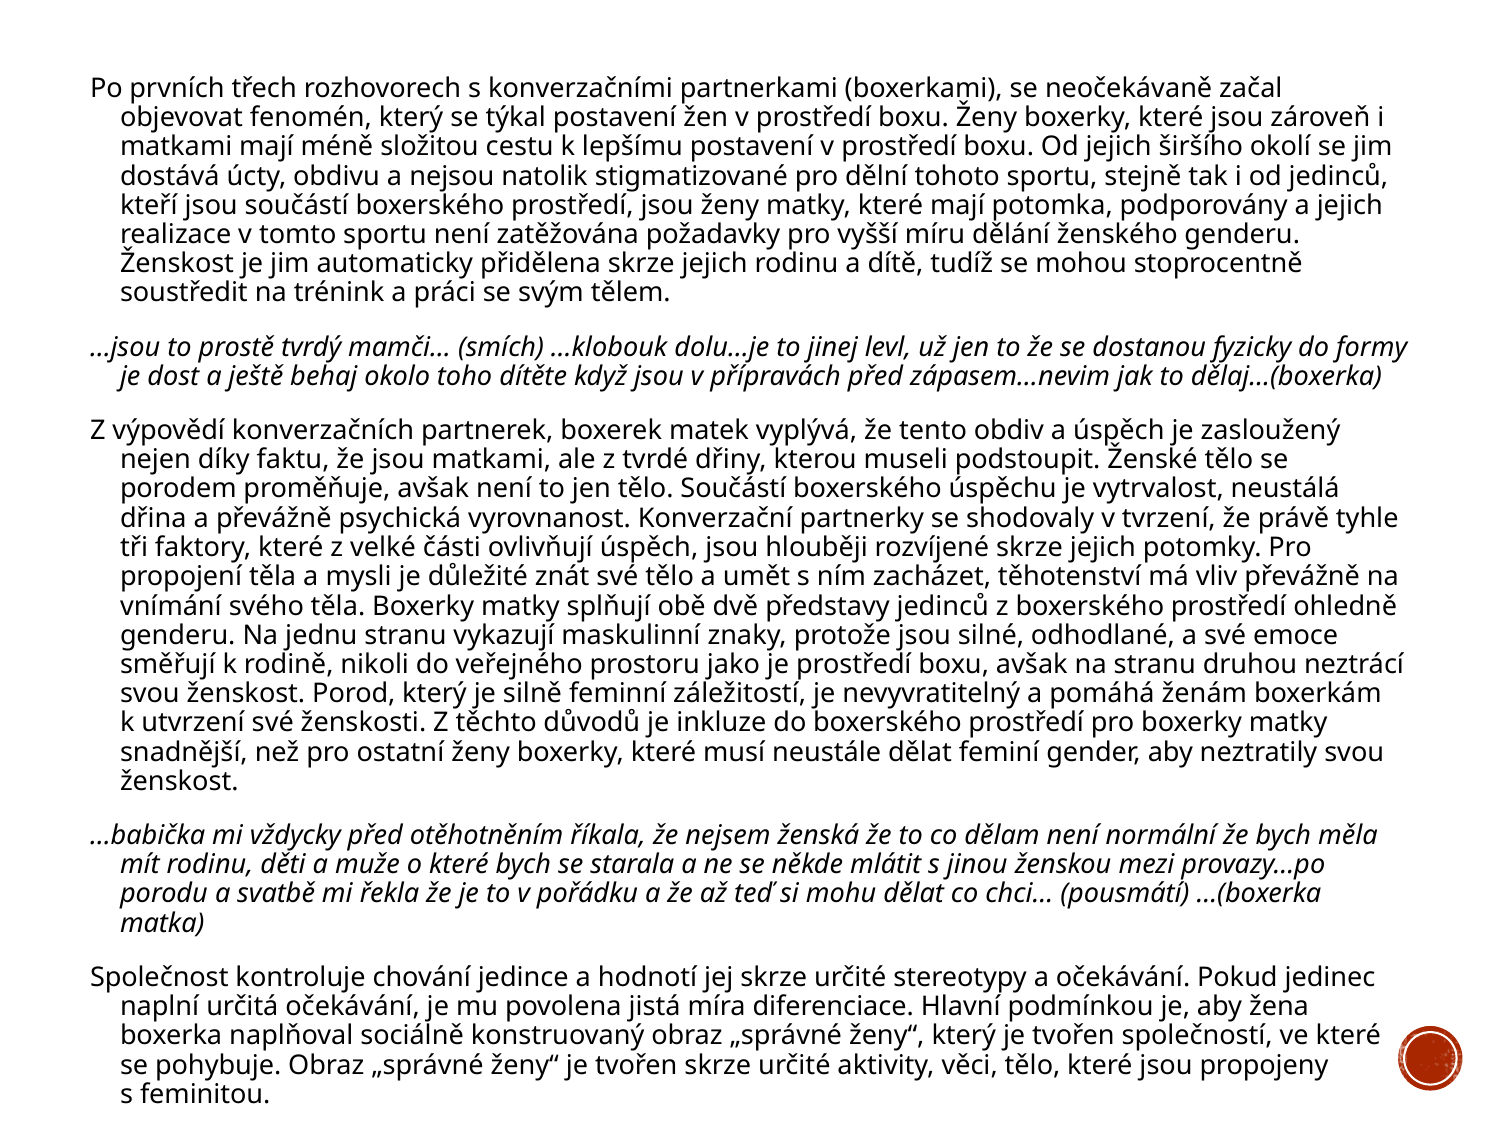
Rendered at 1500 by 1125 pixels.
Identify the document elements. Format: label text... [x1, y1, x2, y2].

picture [1398, 1026, 1463, 1091]
picture [1406, 1034, 1455, 1083]
list Po prvních třech rozhovorech s konverzačními partnerkami (boxerkami), se neočekávaně začal objevovat fenomén, který se týkal postavení žen v prostředí boxu. Ženy boxerky, které jsou zároveň i matkami mají méně složitou cestu k lepšímu postavení v prostředí boxu. Od jejich širšího okolí se jim dostává úcty, obdivu a nejsou natolik stigmatizované pro dělní tohoto sportu, stejně tak i od jedinců, kteří jsou součástí boxerského prostředí, jsou ženy matky, které mají potomka, podporovány a jejich realizace v tomto sportu není zatěžována požadavky pro vyšší míru dělání ženského genderu. Ženskost je jim automaticky přidělena skrze jejich rodinu a dítě, tudíž se mohou stoprocentně soustředit na trénink a práci se svým tělem. …jsou to prostě tvrdý mamči… (smích) …klobouk dolu…je to jinej levl, už jen to že se dostanou fyzicky do formy je dost a ještě behaj okolo toho dítěte když jsou v přípravách před zápasem…nevim jak to dělaj…(boxerka) Z výpovědí konverzačních partnerek, boxerek matek vyplývá, že tento obdiv a úspěch je zasloužený nejen díky faktu, že jsou matkami, ale z tvrdé dřiny, kterou museli podstoupit. Ženské tělo se porodem proměňuje, avšak není to jen tělo. Součástí boxerského úspěchu je vytrvalost, neustálá dřina a převážně psychická vyrovnanost. Konverzační partnerky se shodovaly v tvrzení, že právě tyhle tři faktory, které z velké části ovlivňují úspěch, jsou hlouběji rozvíjené skrze jejich potomky. Pro propojení těla a mysli je důležité znát své tělo a umět s ním zacházet, těhotenství má vliv převážně na vnímání svého těla. Boxerky matky splňují obě dvě představy jedinců z boxerského prostředí ohledně genderu. Na jednu stranu vykazují maskulinní znaky, protože jsou silné, odhodlané, a své emoce směřují k rodině, nikoli do veřejného prostoru jako je prostředí boxu, avšak na stranu druhou neztrácí svou ženskost. Porod, který je silně feminní záležitostí, je nevyvratitelný a pomáhá ženám boxerkám k utvrzení své ženskosti. Z těchto důvodů je inkluze do boxerského prostředí pro boxerky matky snadnější, než pro ostatní ženy boxerky, které musí neustále dělat feminí gender, aby neztratily svou ženskost. …babička mi vždycky před otěhotněním říkala, že nejsem ženská že to co dělam není normální že bych měla mít rodinu, děti a muže o které bych se starala a ne se někde mlátit s jinou ženskou mezi provazy…po porodu a svatbě mi řekla že je to v pořádku a že až teď si mohu dělat co chci… (pousmátí) …(boxerka matka) Společnost kontroluje chování jedince a hodnotí jej skrze určité stereotypy a očekávání. Pokud jedinec naplní určitá očekávání, je mu povolena jistá míra diferenciace. Hlavní podmínkou je, aby žena boxerka naplňoval sociálně konstruovaný obraz „správné ženy“, který je tvořen společností, ve které se pohybuje. Obraz „správné ženy“ je tvořen skrze určité aktivity, věci, tělo, které jsou propojeny s feminitou. [75, 66, 1425, 1059]
